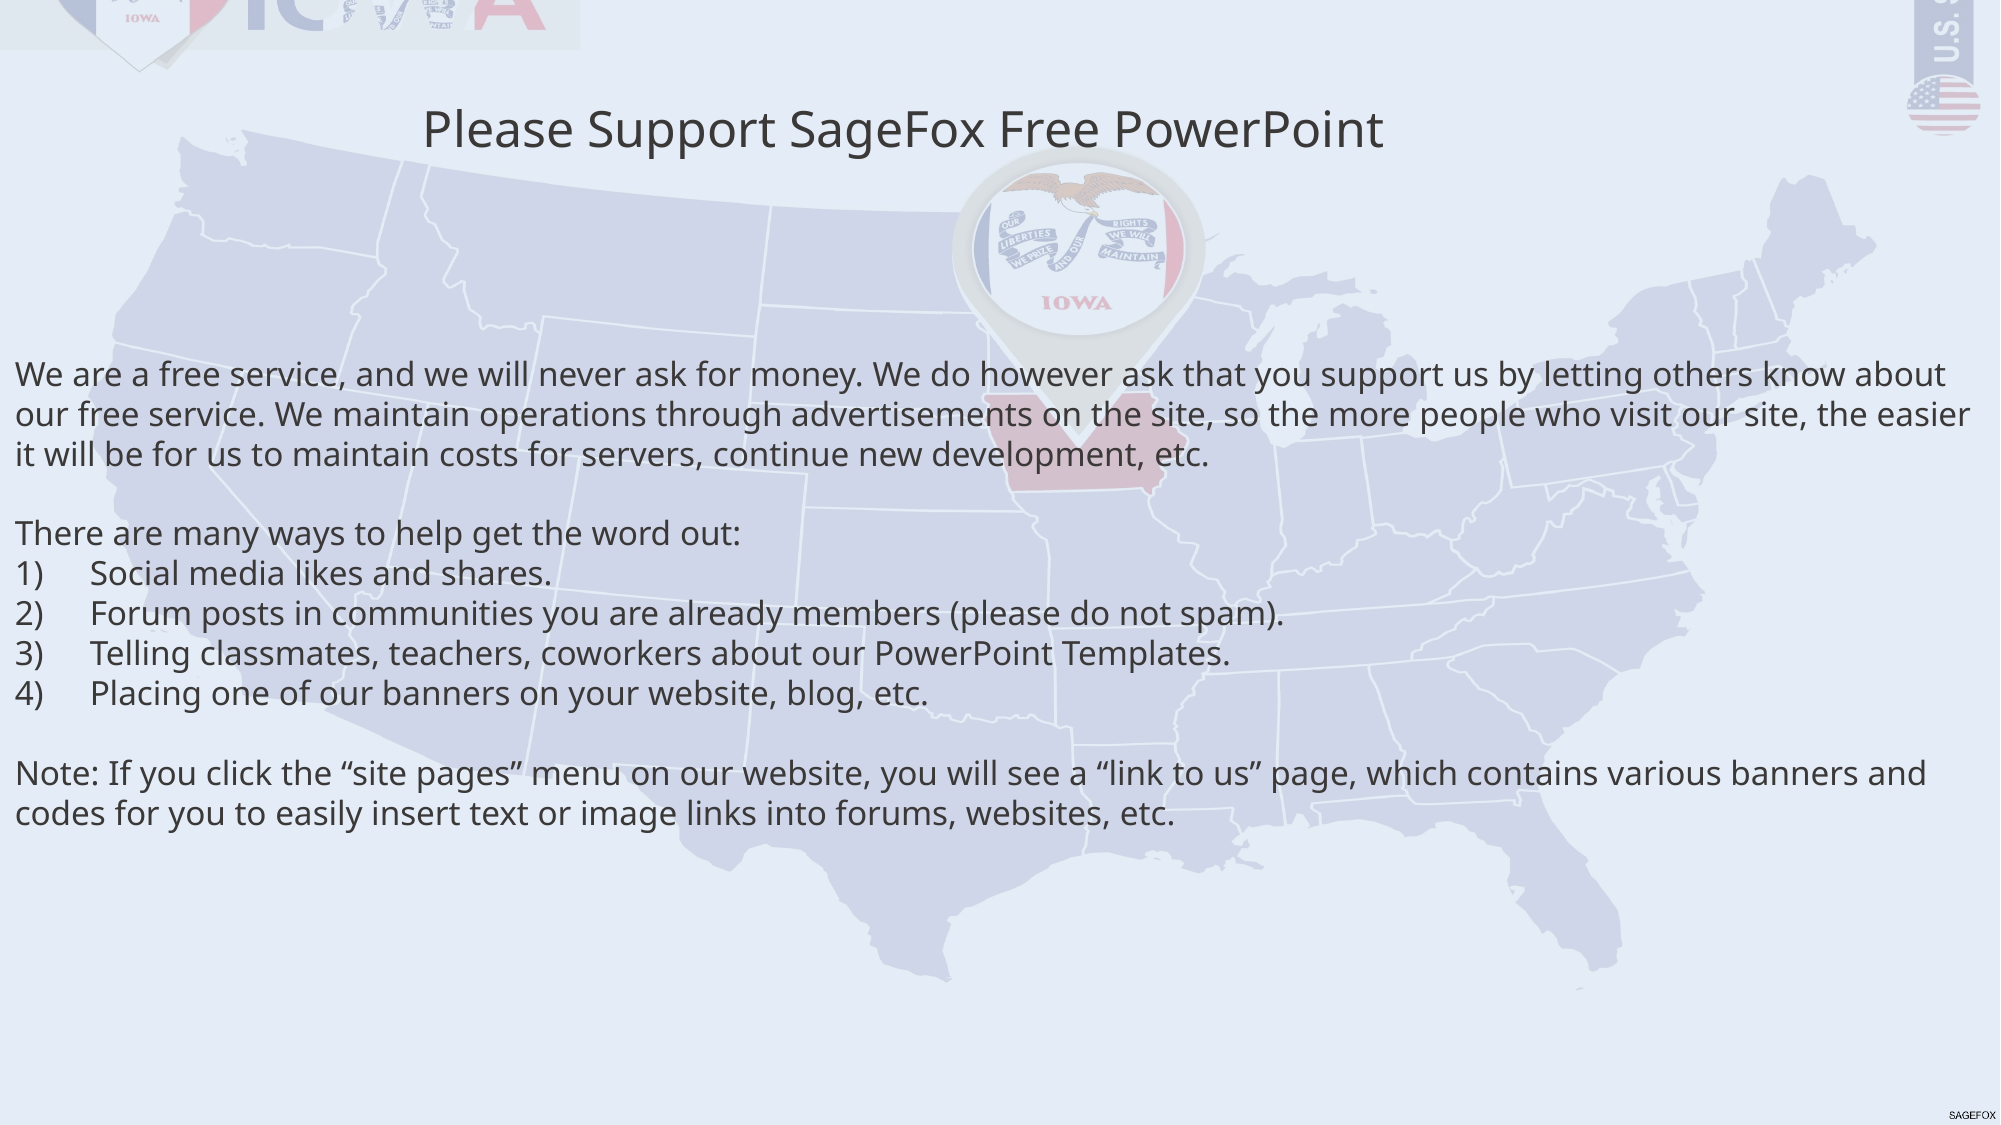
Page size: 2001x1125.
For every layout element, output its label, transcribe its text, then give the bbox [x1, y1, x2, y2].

title Please Support SageFox Free PowerPoint [363, 72, 1444, 190]
text_box We are a free service, and we will never ask for money. We do however ask that you support us by letting others know about our free service. We maintain operations through advertisements on the site, so the more people who visit our site, the easier it will be for us to maintain costs for servers, continue new development, etc. There are many ways to help get the word out: Social media likes and shares. Forum posts in communities you are already members (please do not spam). Telling classmates, teachers, coworkers about our PowerPoint Templates. Placing one of our banners on your website, blog, etc. Note: If you click the “site pages” menu on our website, you will see a “link to us” page, which contains various banners and codes for you to easily insert text or image links into forums, websites, etc. [0, 0, 2000, 1125]
